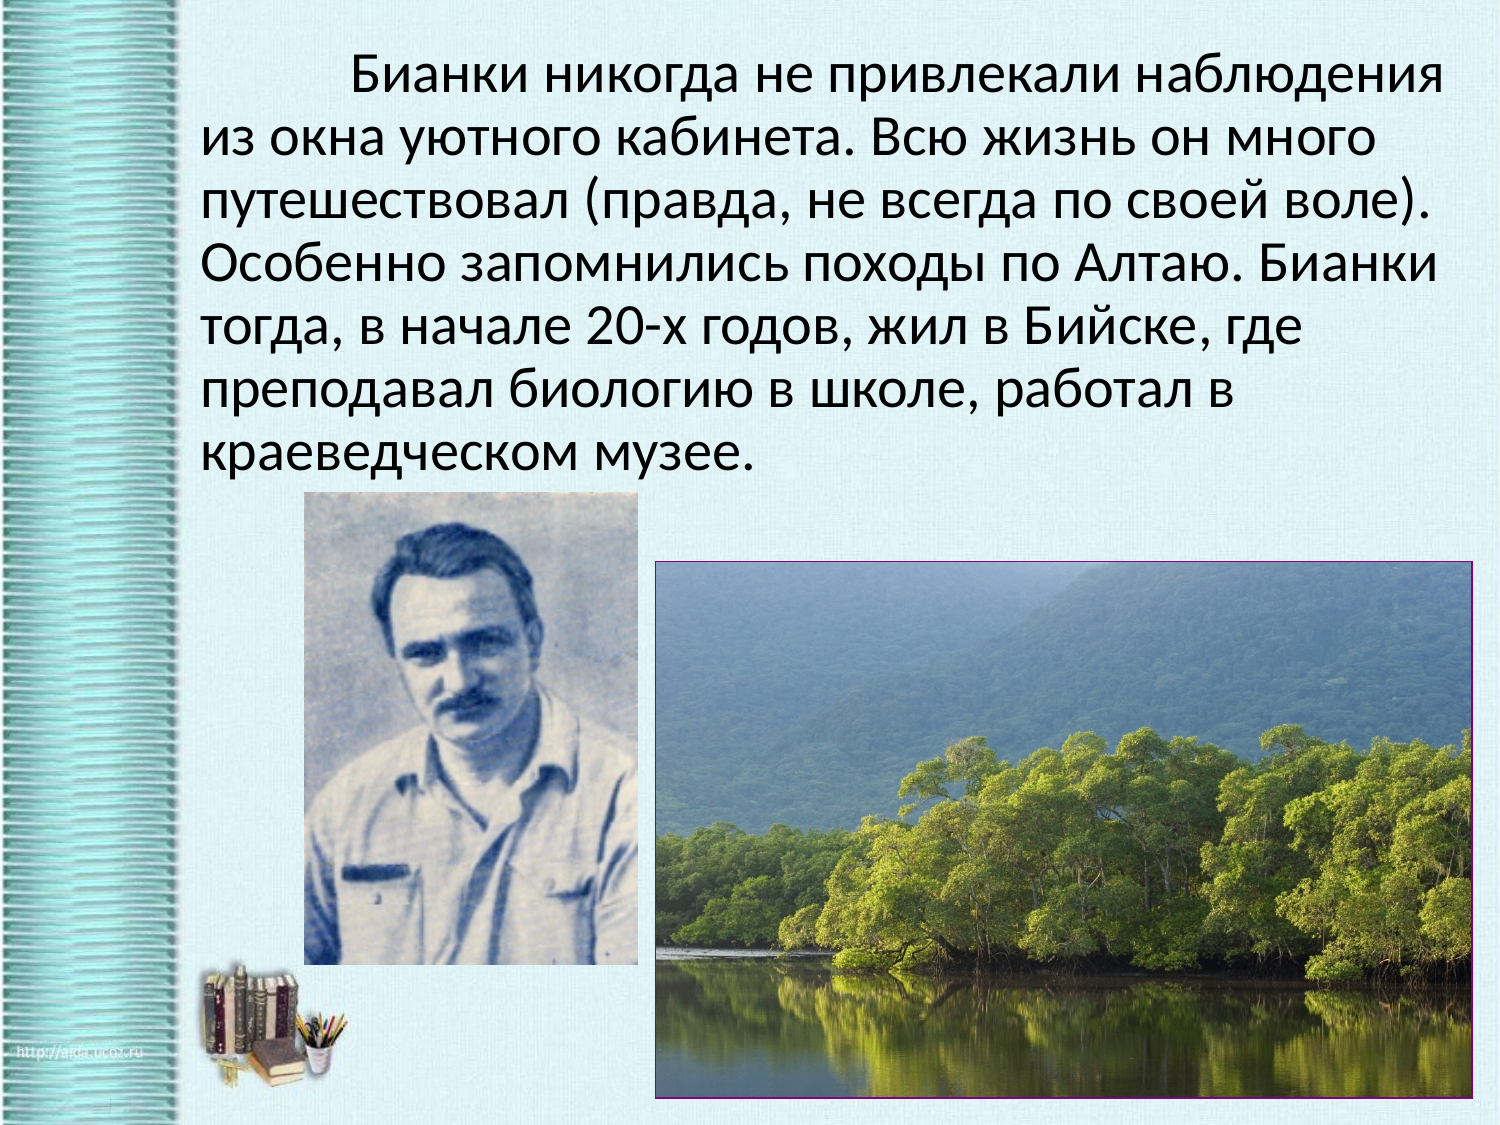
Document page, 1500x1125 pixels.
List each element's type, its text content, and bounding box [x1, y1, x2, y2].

picture [0, 0, 1500, 1125]
text_box Бианки никогда не привлекали наблюдения из окна уютного кабинета. Всю жизнь он много путешествовал (правда, не всегда по своей воле). Особенно запомнились походы по Алтаю. Бианки тогда, в начале 20-х годов, жил в Бийске, где преподавал биологию в школе, работал в краеведческом музее. [128, 35, 1465, 501]
